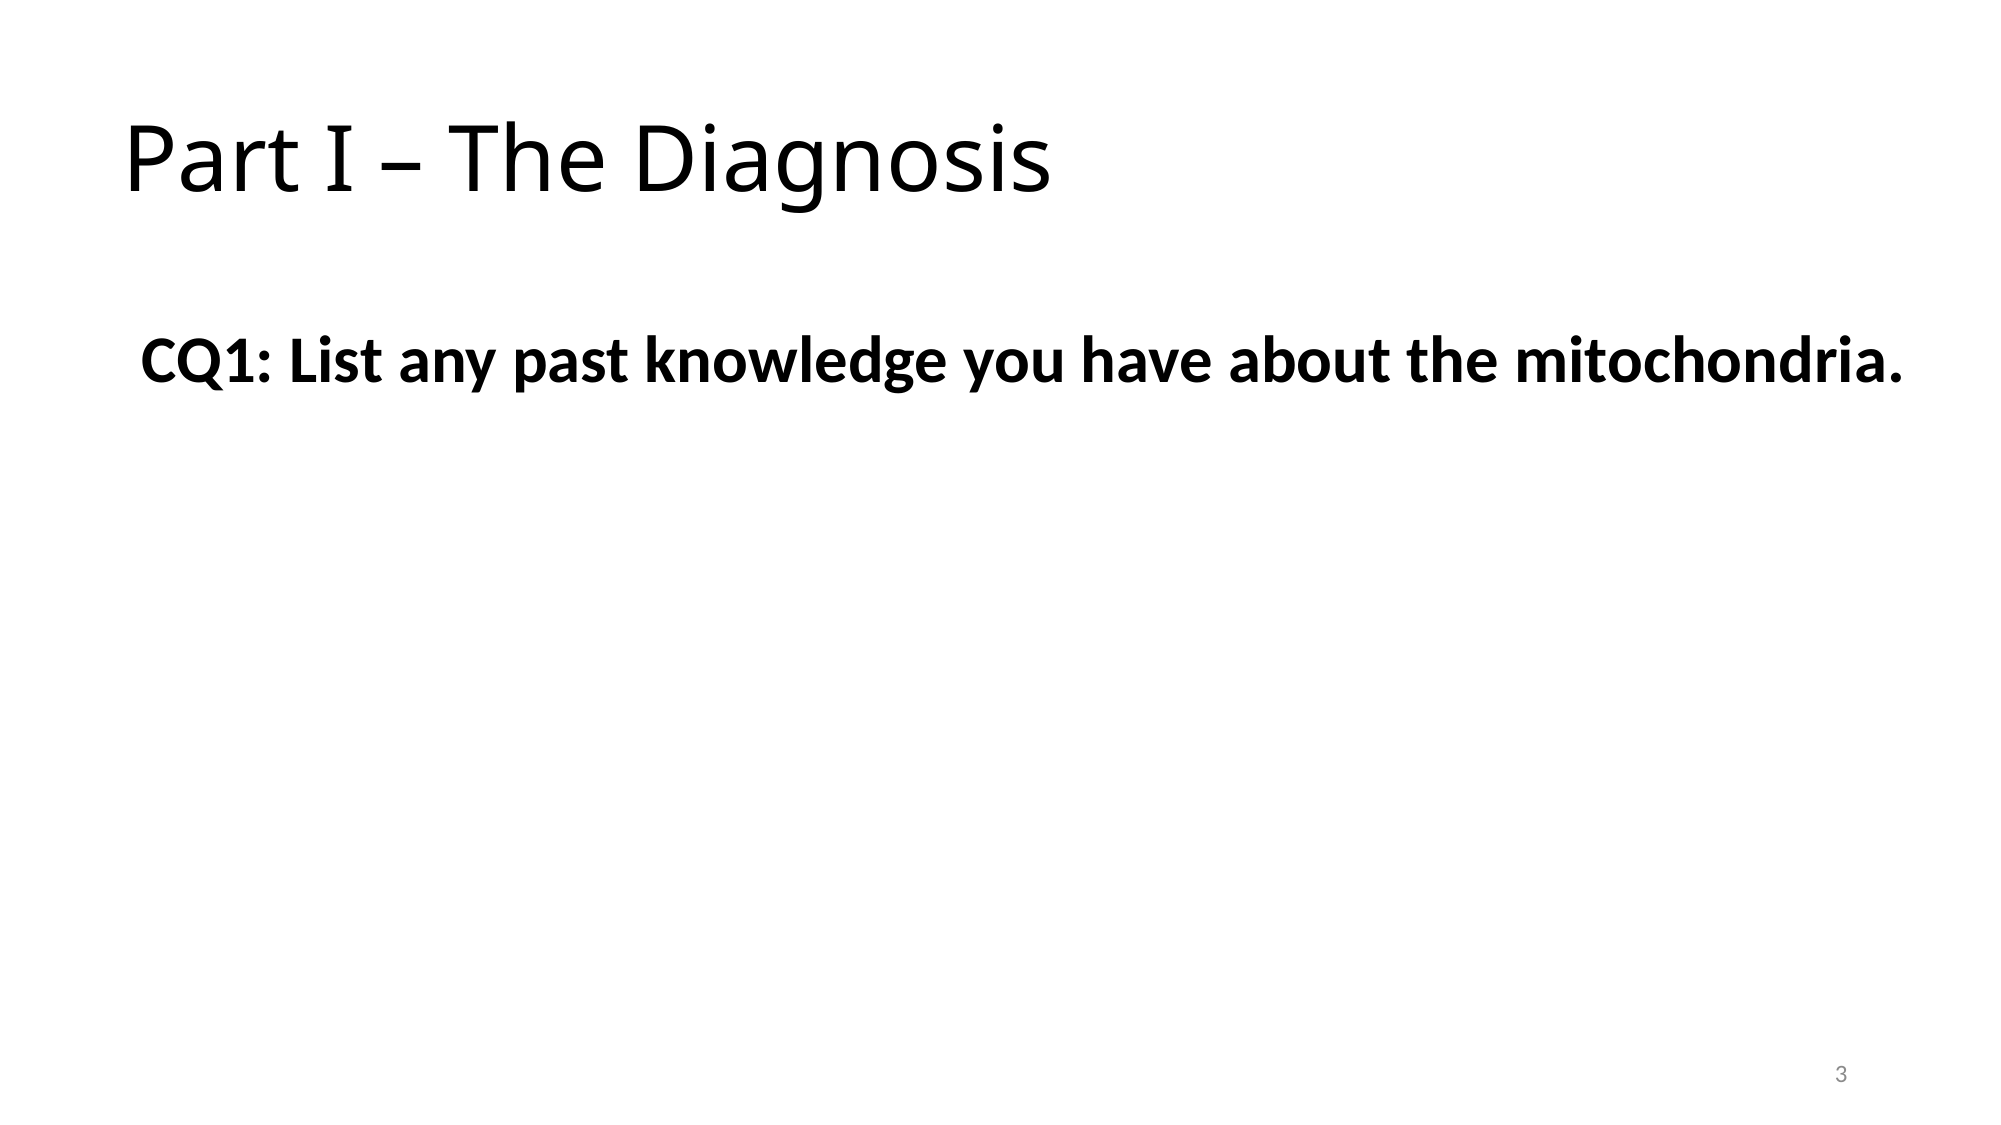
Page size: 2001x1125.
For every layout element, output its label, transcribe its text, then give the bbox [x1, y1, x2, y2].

text_box CQ1: List any past knowledge you have about the mitochondria. [126, 307, 1922, 403]
title Part I – The Diagnosis [107, 53, 1912, 271]
slide_number 3 [1412, 1042, 1863, 1103]
